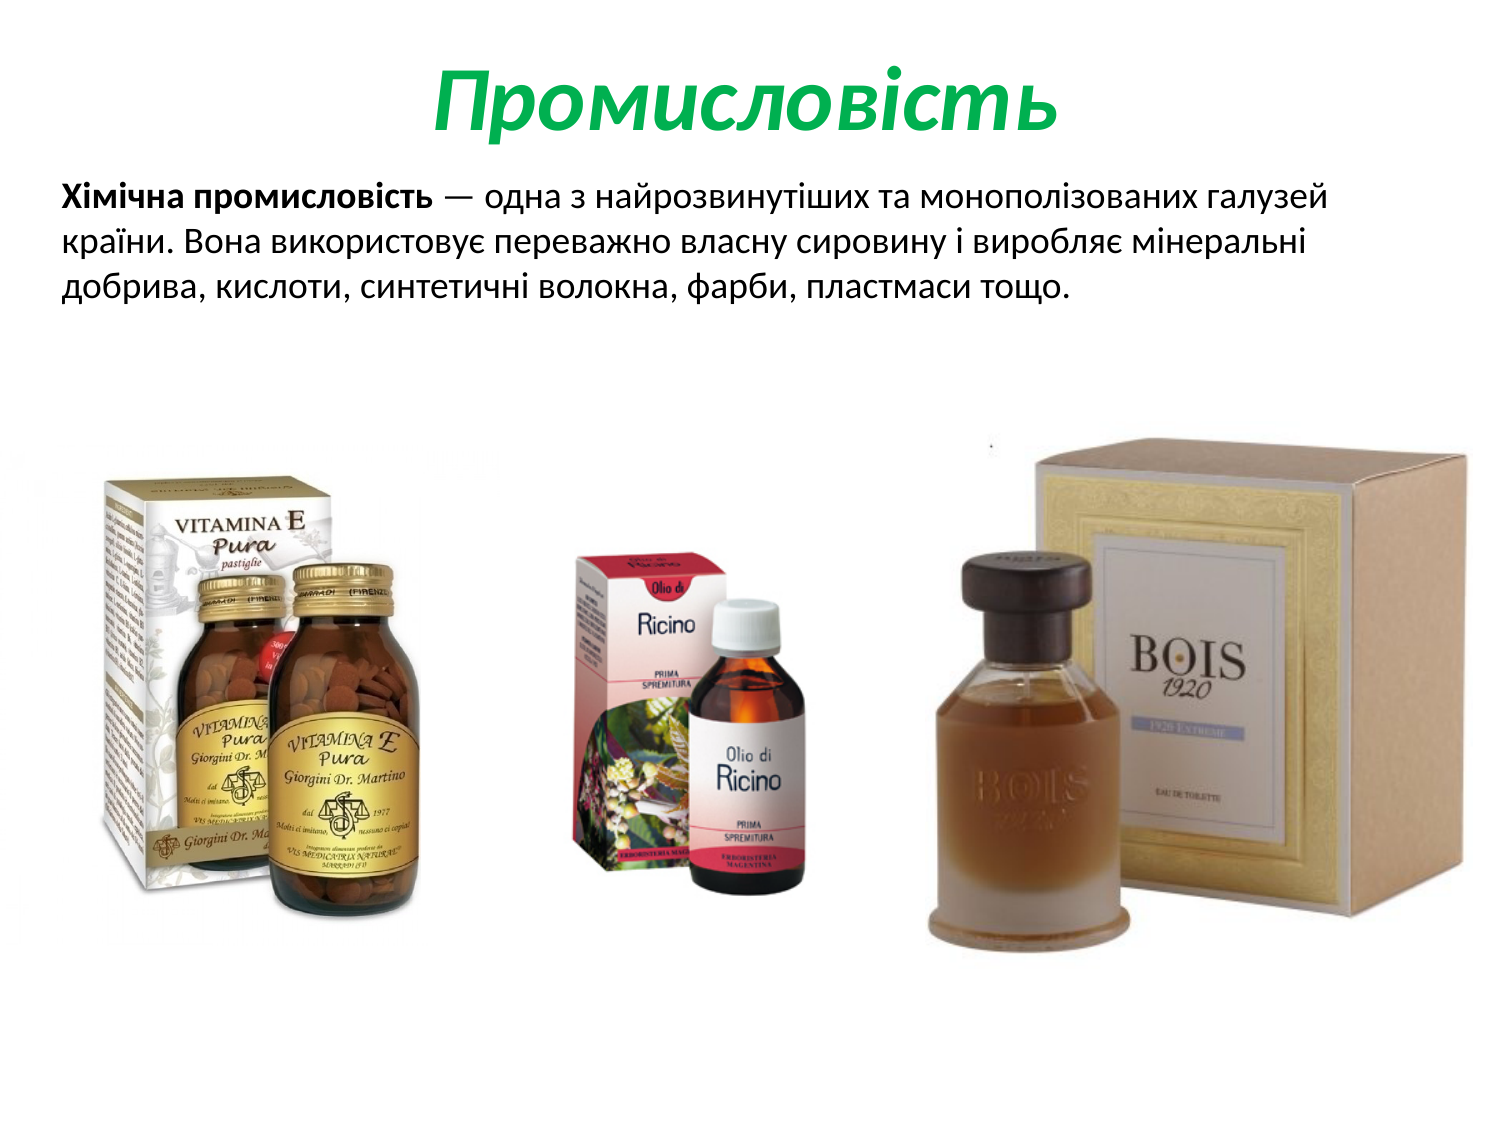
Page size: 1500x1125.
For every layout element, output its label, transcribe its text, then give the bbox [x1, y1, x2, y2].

title Промисловість [70, 0, 1421, 188]
text_box Хімічна промисловість — одна з найрозвинутіших та монополізованих галузей країни. Вона використовує переважно власну сировину і виробляє мінеральні добрива, кислоти, синтетичні волокна, фарби, пластмаси тощо. [46, 163, 1395, 314]
picture [0, 421, 1473, 969]
